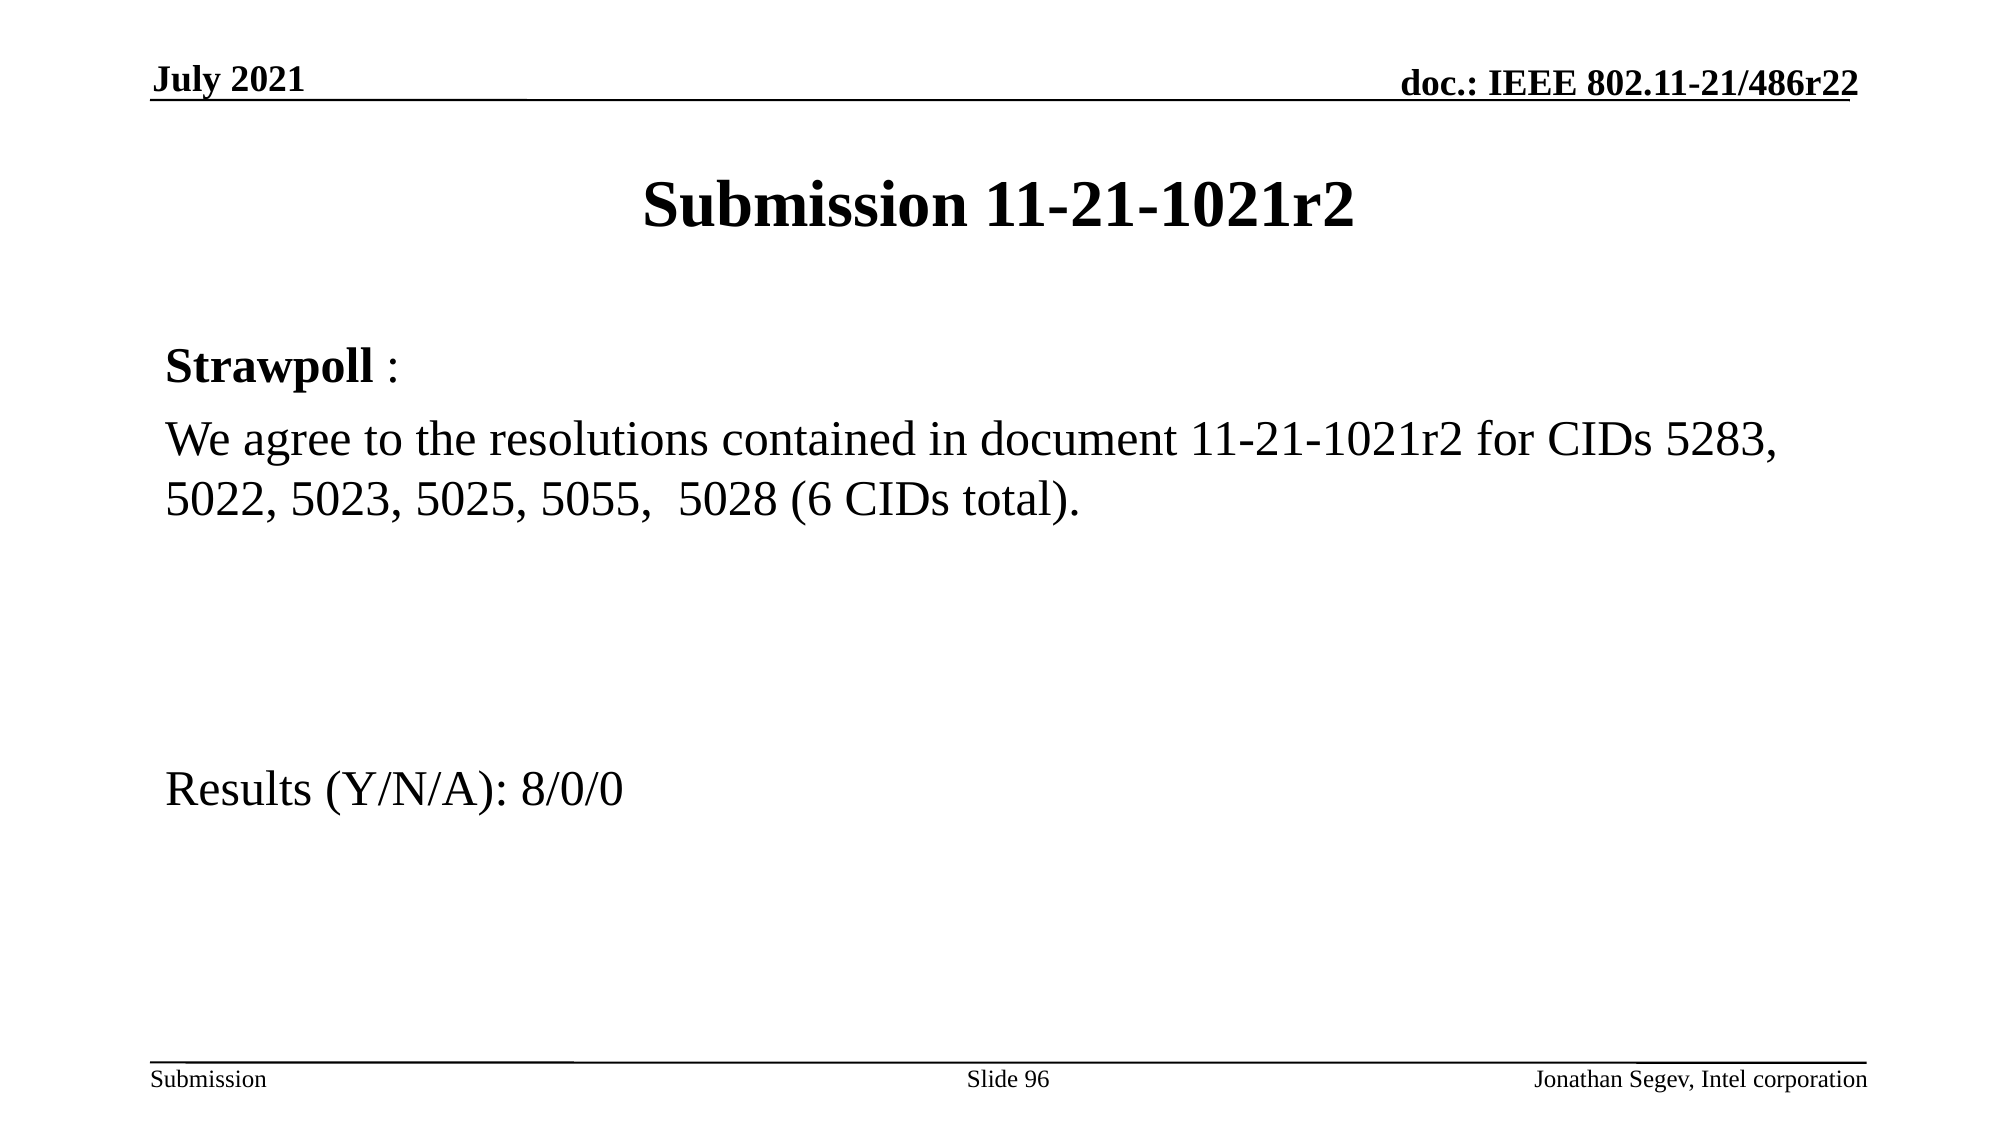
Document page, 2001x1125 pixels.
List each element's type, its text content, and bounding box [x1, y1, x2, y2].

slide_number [152, 54, 563, 100]
slide_number Slide 96 [950, 1061, 1067, 1123]
list Strawpoll : We agree to the resolutions contained in document 11-21-1021r2 for CIDs 5283, 5022, 5023, 5025, 5055, 5028 (6 CIDs total). Results (Y/N/A): 8/0/0 [149, 324, 1850, 1000]
title Submission 11-21-1021r2 [149, 112, 1850, 288]
footer Jonathan Segev, Intel corporation [1171, 1061, 1869, 1093]
